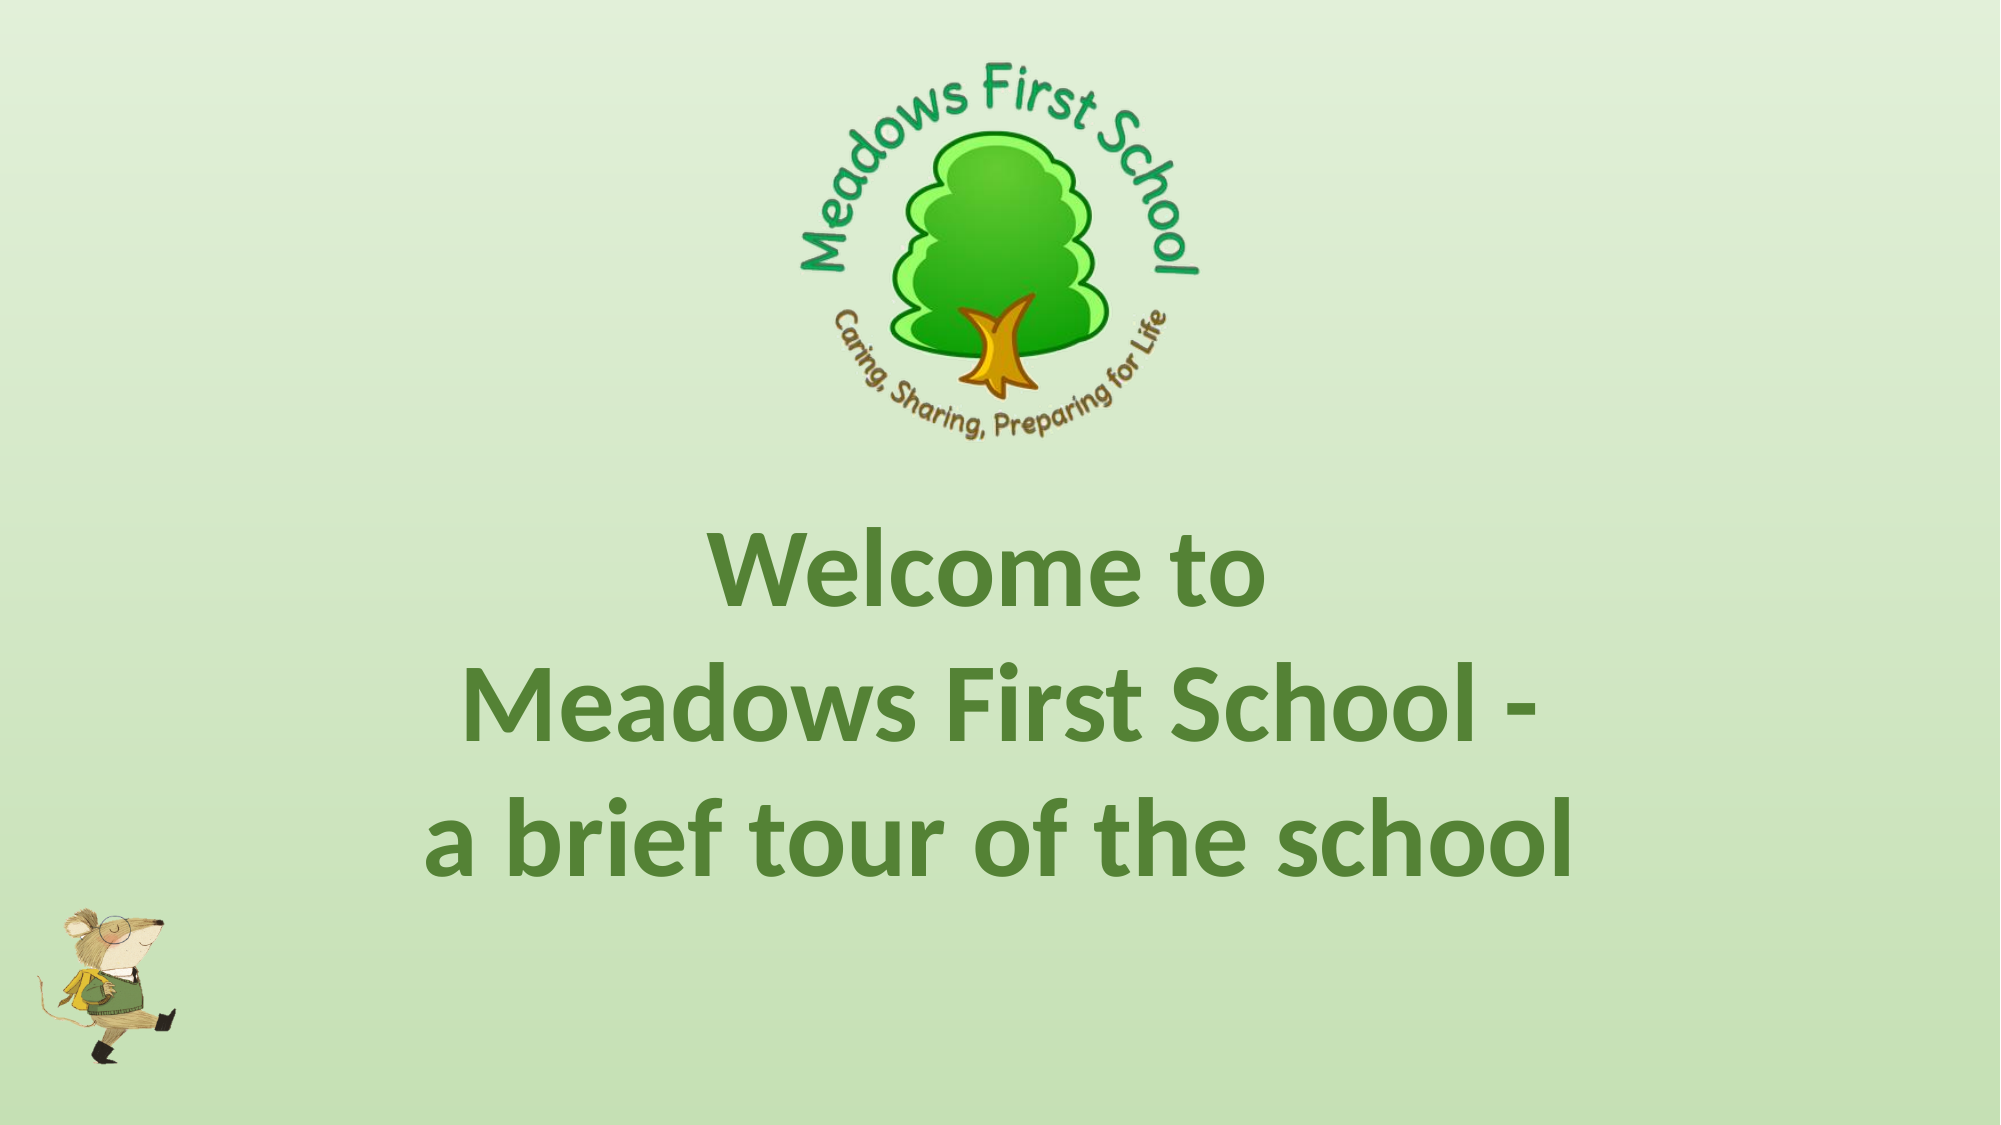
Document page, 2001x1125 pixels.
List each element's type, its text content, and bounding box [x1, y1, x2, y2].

picture [0, 883, 215, 1088]
text_box Welcome to Meadows First School - a brief tour of the school [236, 486, 1764, 907]
picture [796, 55, 1204, 446]
